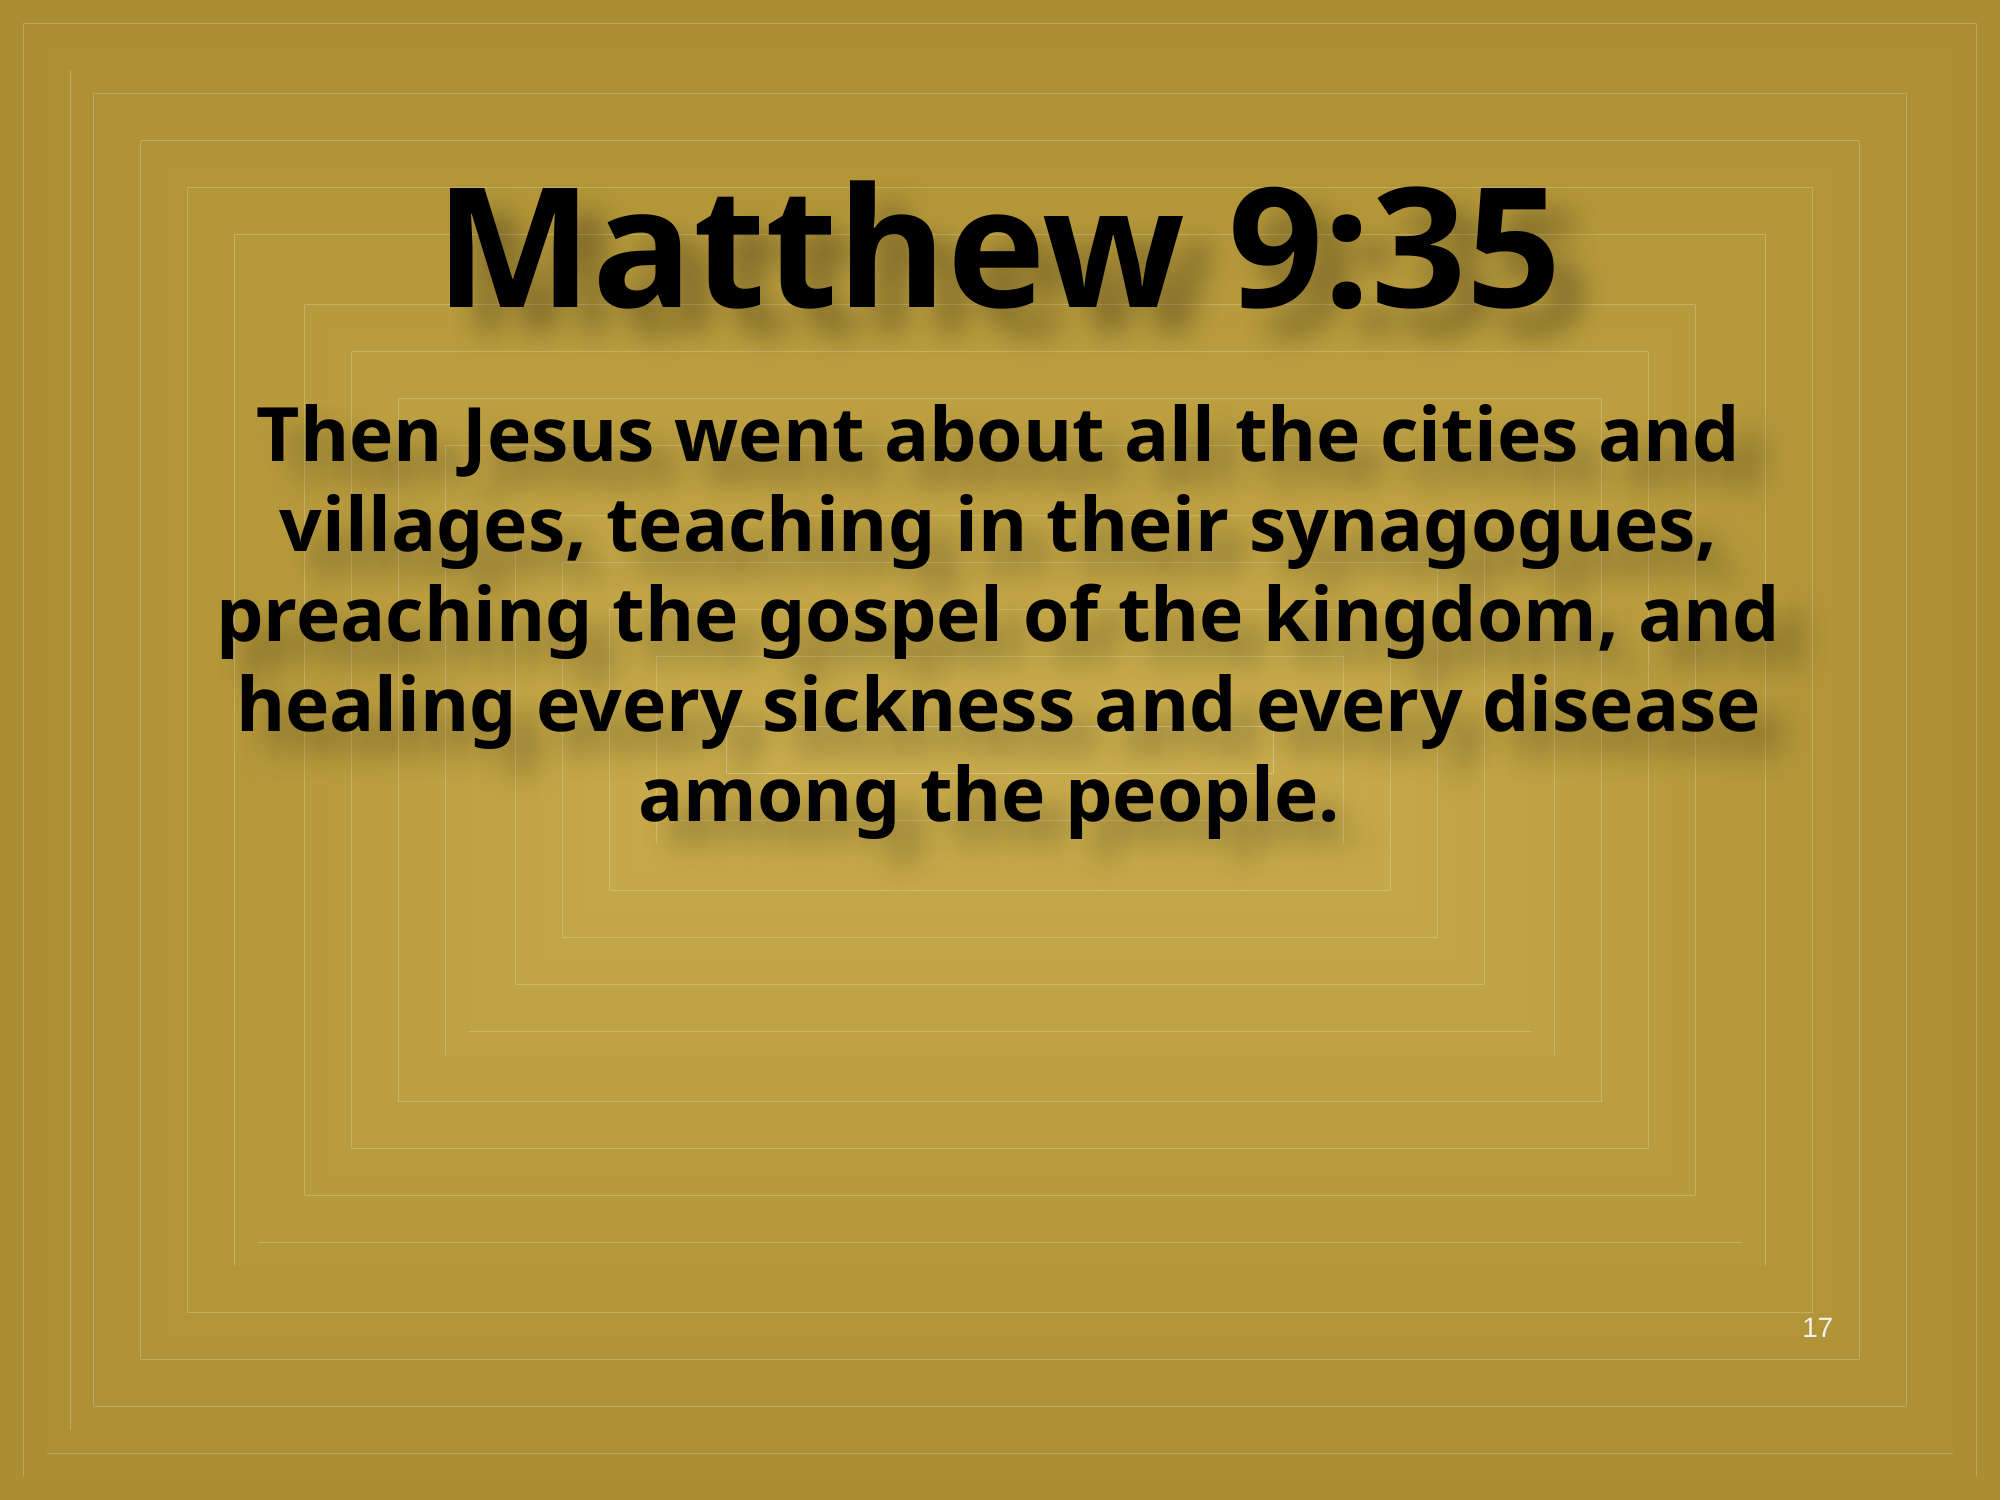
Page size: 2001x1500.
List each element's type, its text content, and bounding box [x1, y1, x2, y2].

text_box Then Jesus went about all the cities and villages, teaching in their synagogues, preaching the gospel of the kingdom, and healing every sickness and every disease among the people. [149, 378, 1849, 1267]
text_box Matthew 9:35 [149, 133, 1849, 346]
slide_number 17 [1724, 1311, 1849, 1367]
